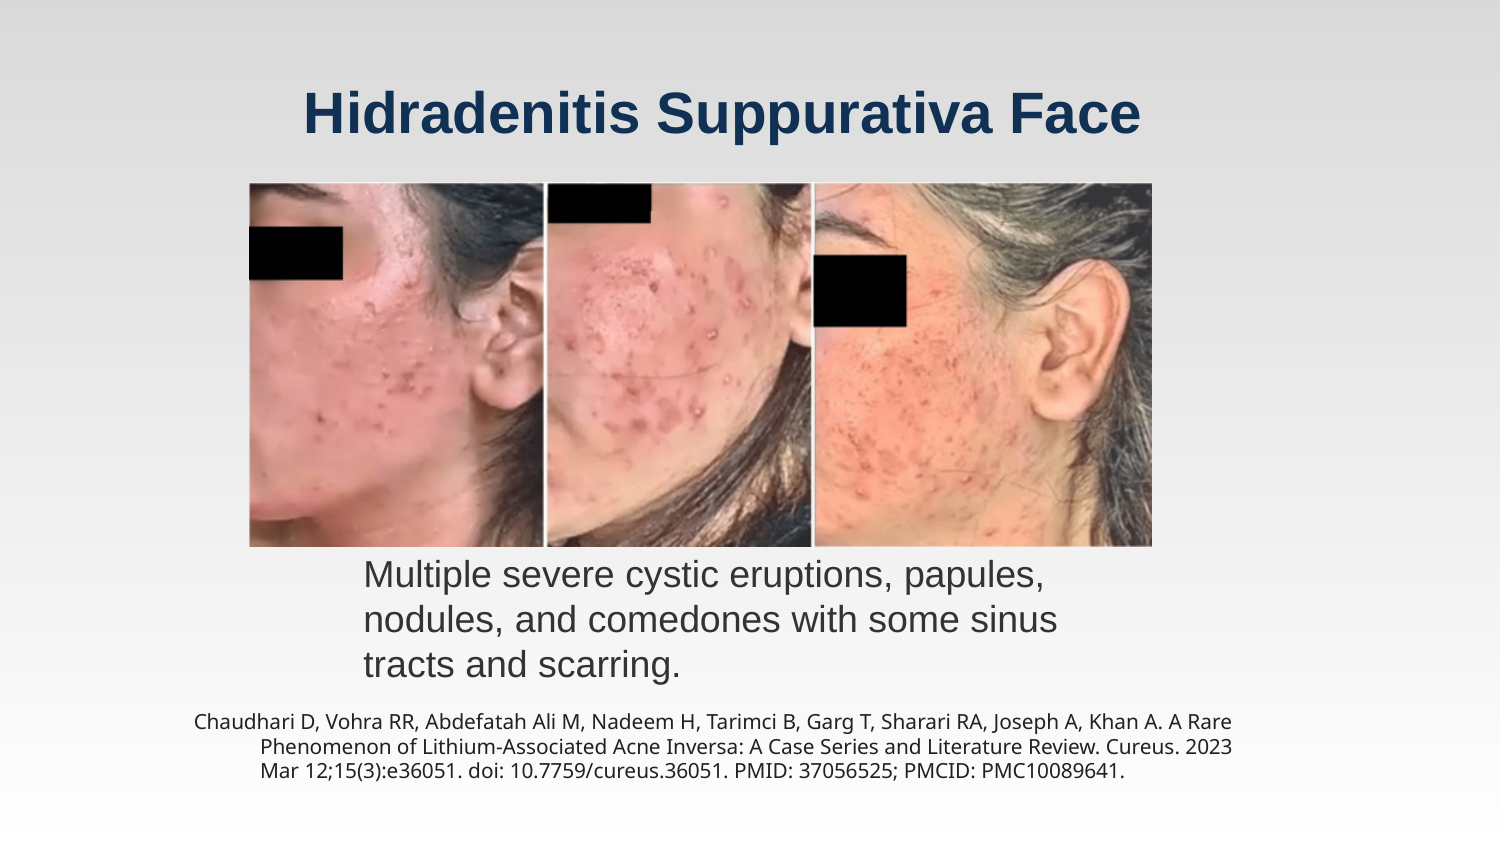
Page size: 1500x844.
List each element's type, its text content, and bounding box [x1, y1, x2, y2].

text_box Chaudhari D, Vohra RR, Abdefatah Ali M, Nadeem H, Tarimci B, Garg T, Sharari RA, Joseph A, Khan A. A Rare Phenomenon of Lithium-Associated Acne Inversa: A Case Series and Literature Review. Cureus. 2023 Mar 12;15(3):e36051. doi: 10.7759/cureus.36051. PMID: 37056525; PMCID: PMC10089641. [178, 700, 1268, 791]
title Hidradenitis Suppurativa Face [25, 67, 1422, 179]
picture [249, 181, 1153, 547]
text_box Multiple severe cystic eruptions, papules, nodules, and comedones with some sinus tracts and scarring. [348, 555, 1099, 693]
